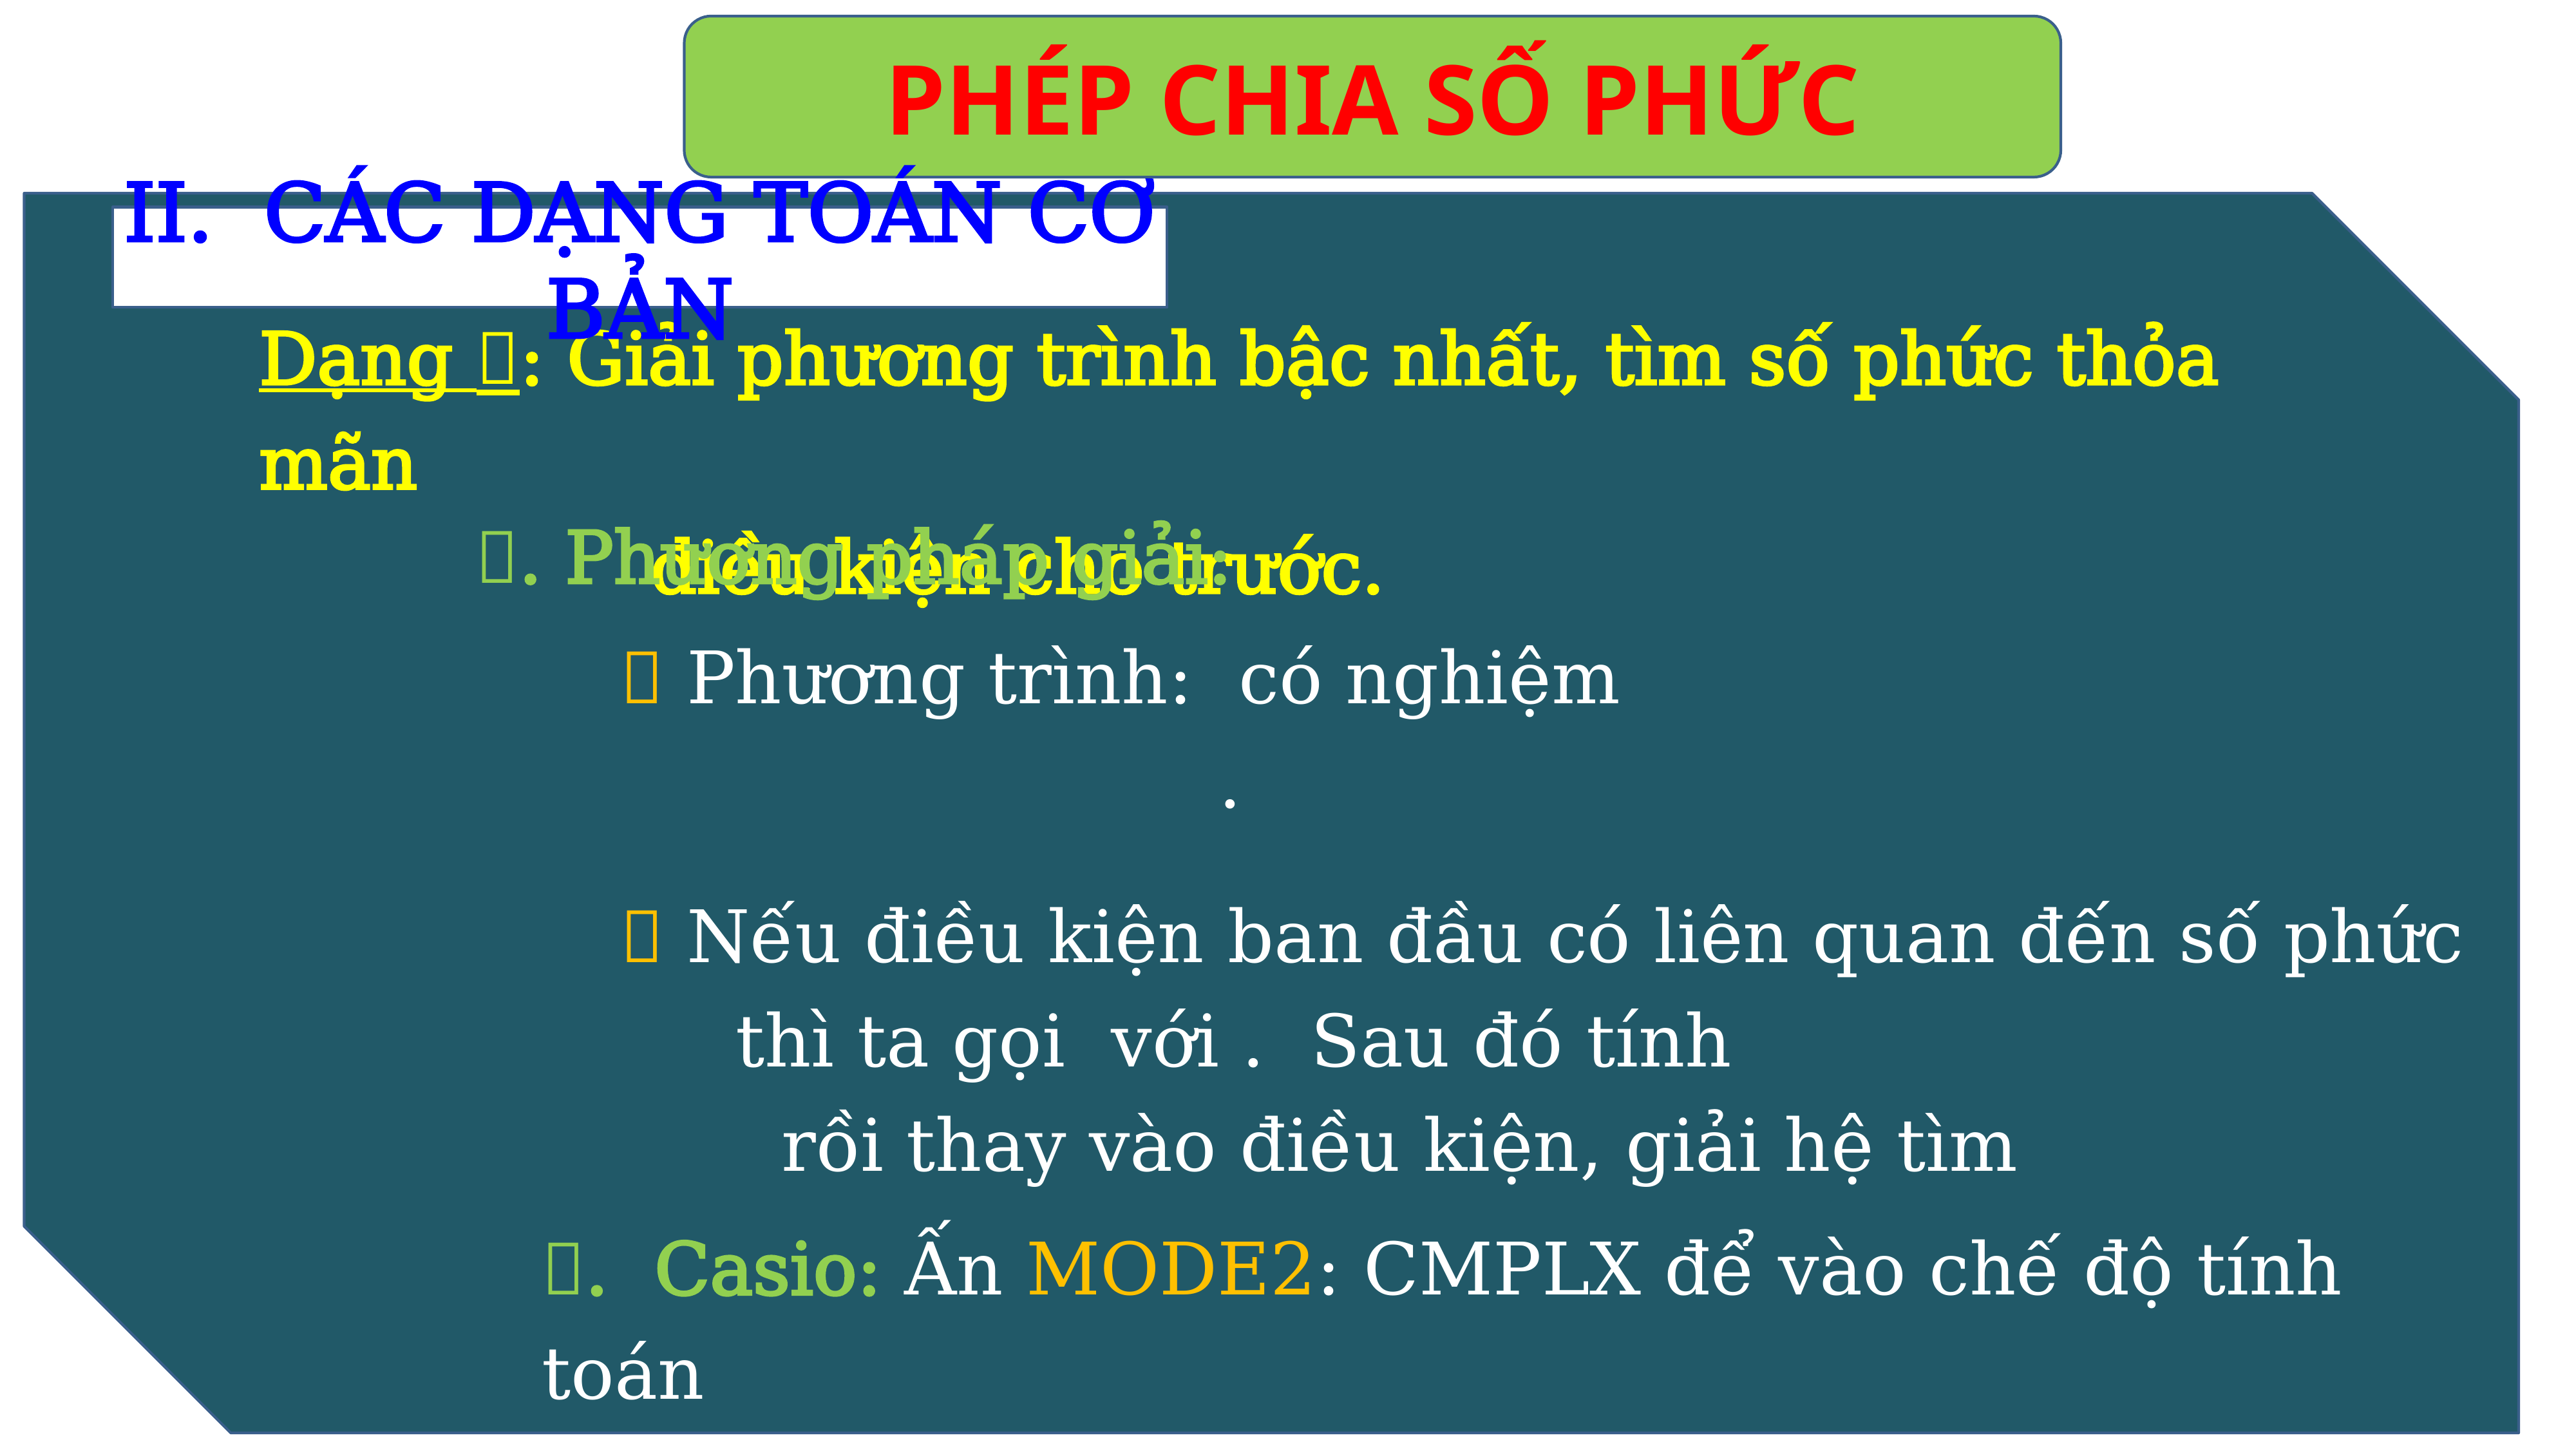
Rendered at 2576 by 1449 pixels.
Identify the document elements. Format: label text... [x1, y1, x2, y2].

text_box [23, 191, 2521, 1435]
text_box Dạng : Giải phương trình bậc nhất, tìm số phức thỏa mãn điều kiện cho trước. [249, 289, 2288, 612]
text_box . Phương pháp giải: [466, 488, 1265, 603]
text_box PHÉP CHIA SỐ PHỨC [683, 14, 2063, 179]
text_box II. CÁC DẠNG TOÁN CƠ BẢN [111, 205, 1168, 308]
